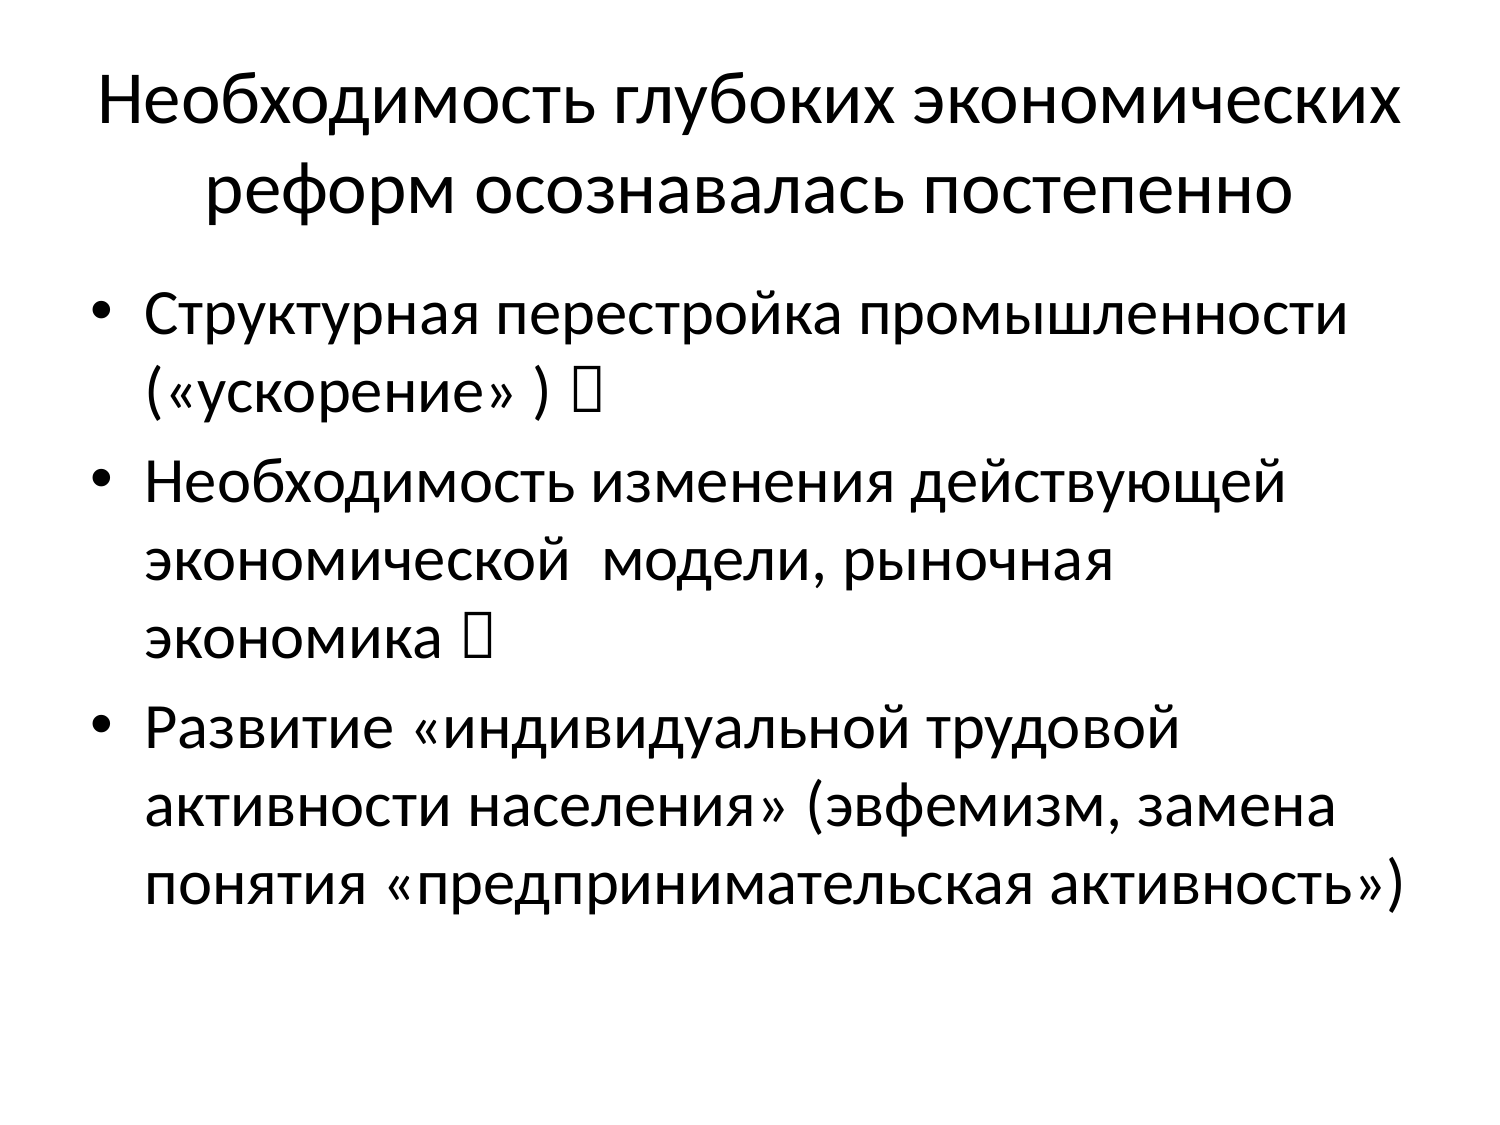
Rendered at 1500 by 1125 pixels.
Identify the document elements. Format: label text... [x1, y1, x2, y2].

list Структурная перестройка промышленности («ускорение» )  Необходимость изменения действующей экономической модели, рыночная экономика  Развитие «индивидуальной трудовой активности населения» (эвфемизм, замена понятия «предпринимательская активность») [75, 262, 1425, 1005]
title Необходимость глубоких экономических реформ осознавалась постепенно [75, 45, 1425, 233]
